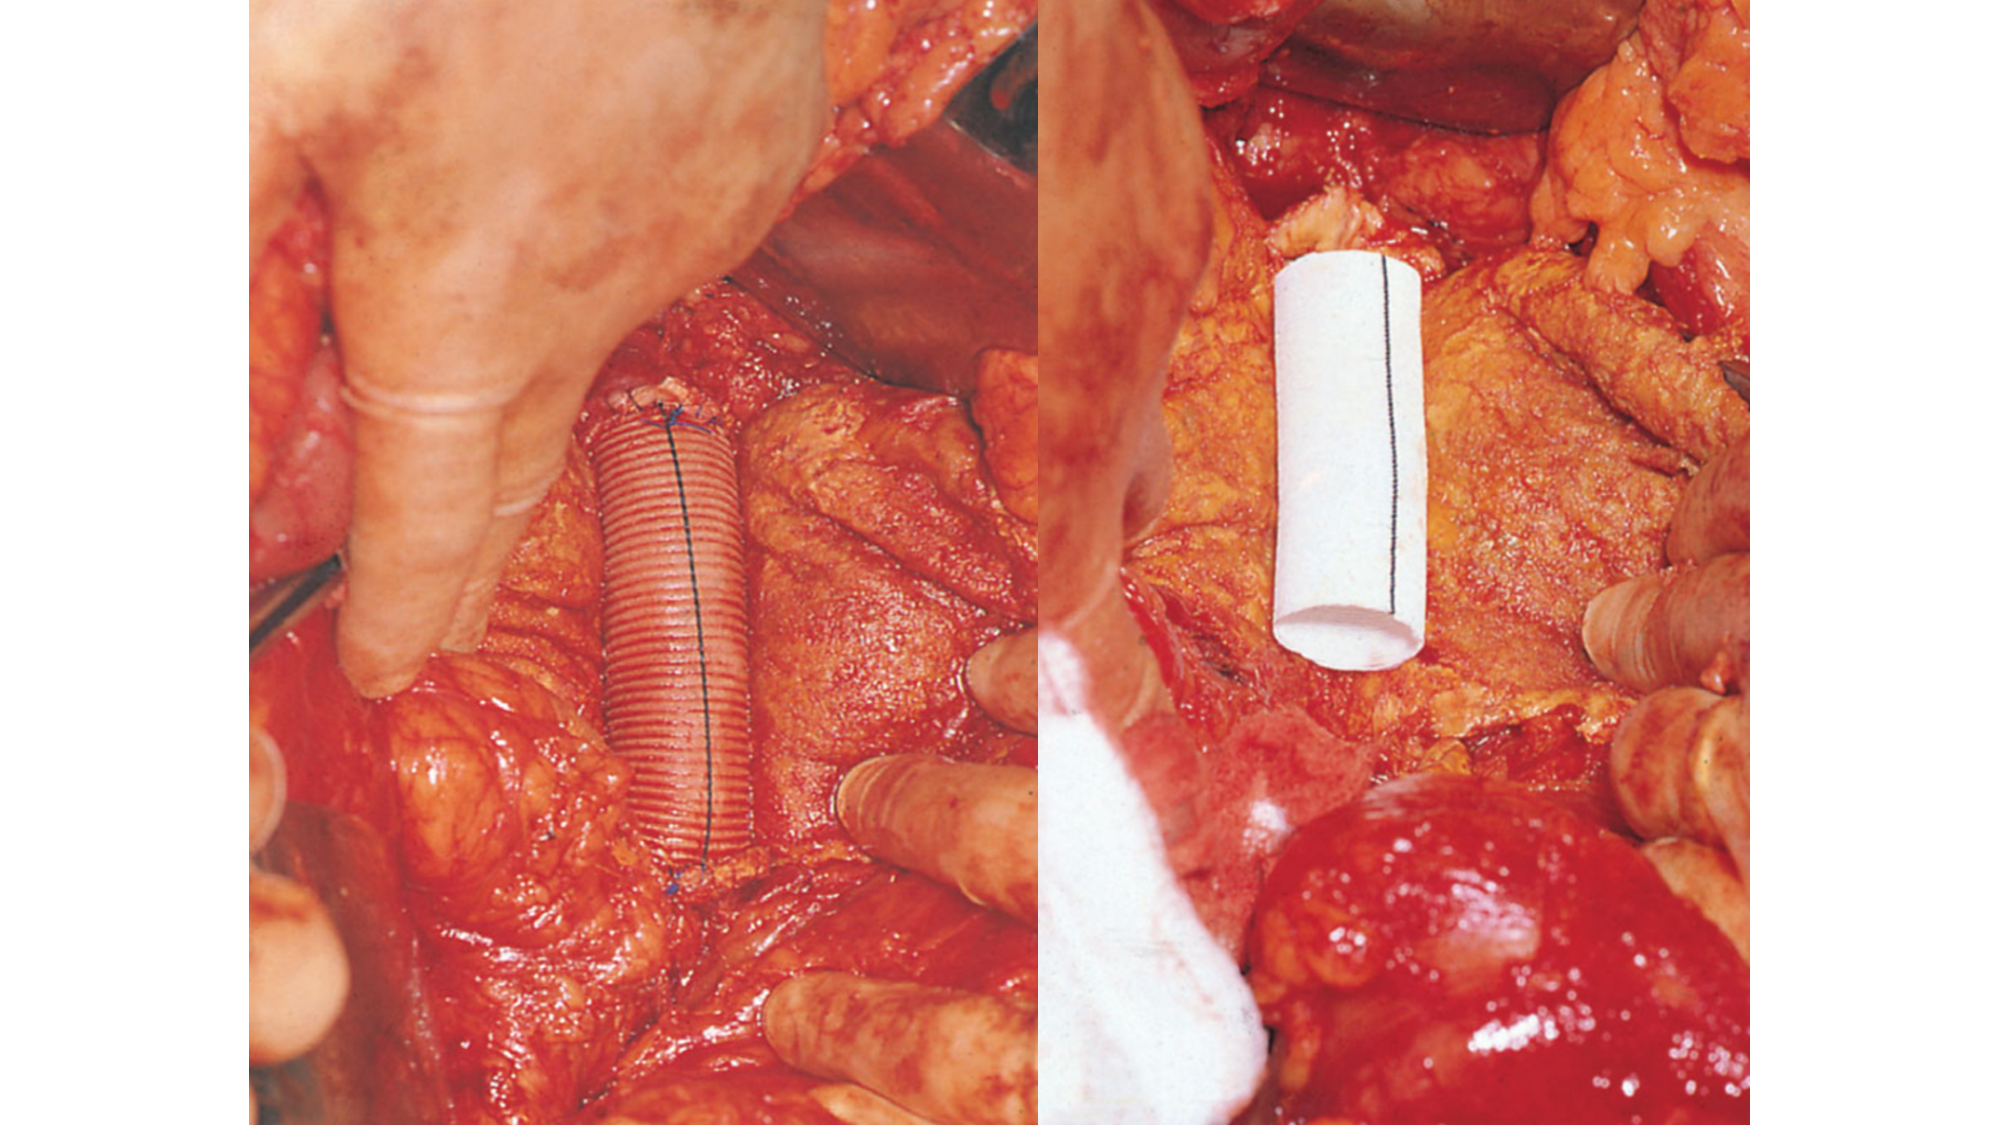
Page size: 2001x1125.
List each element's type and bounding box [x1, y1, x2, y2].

picture [249, 0, 1038, 1125]
list [1038, 0, 1750, 1125]
